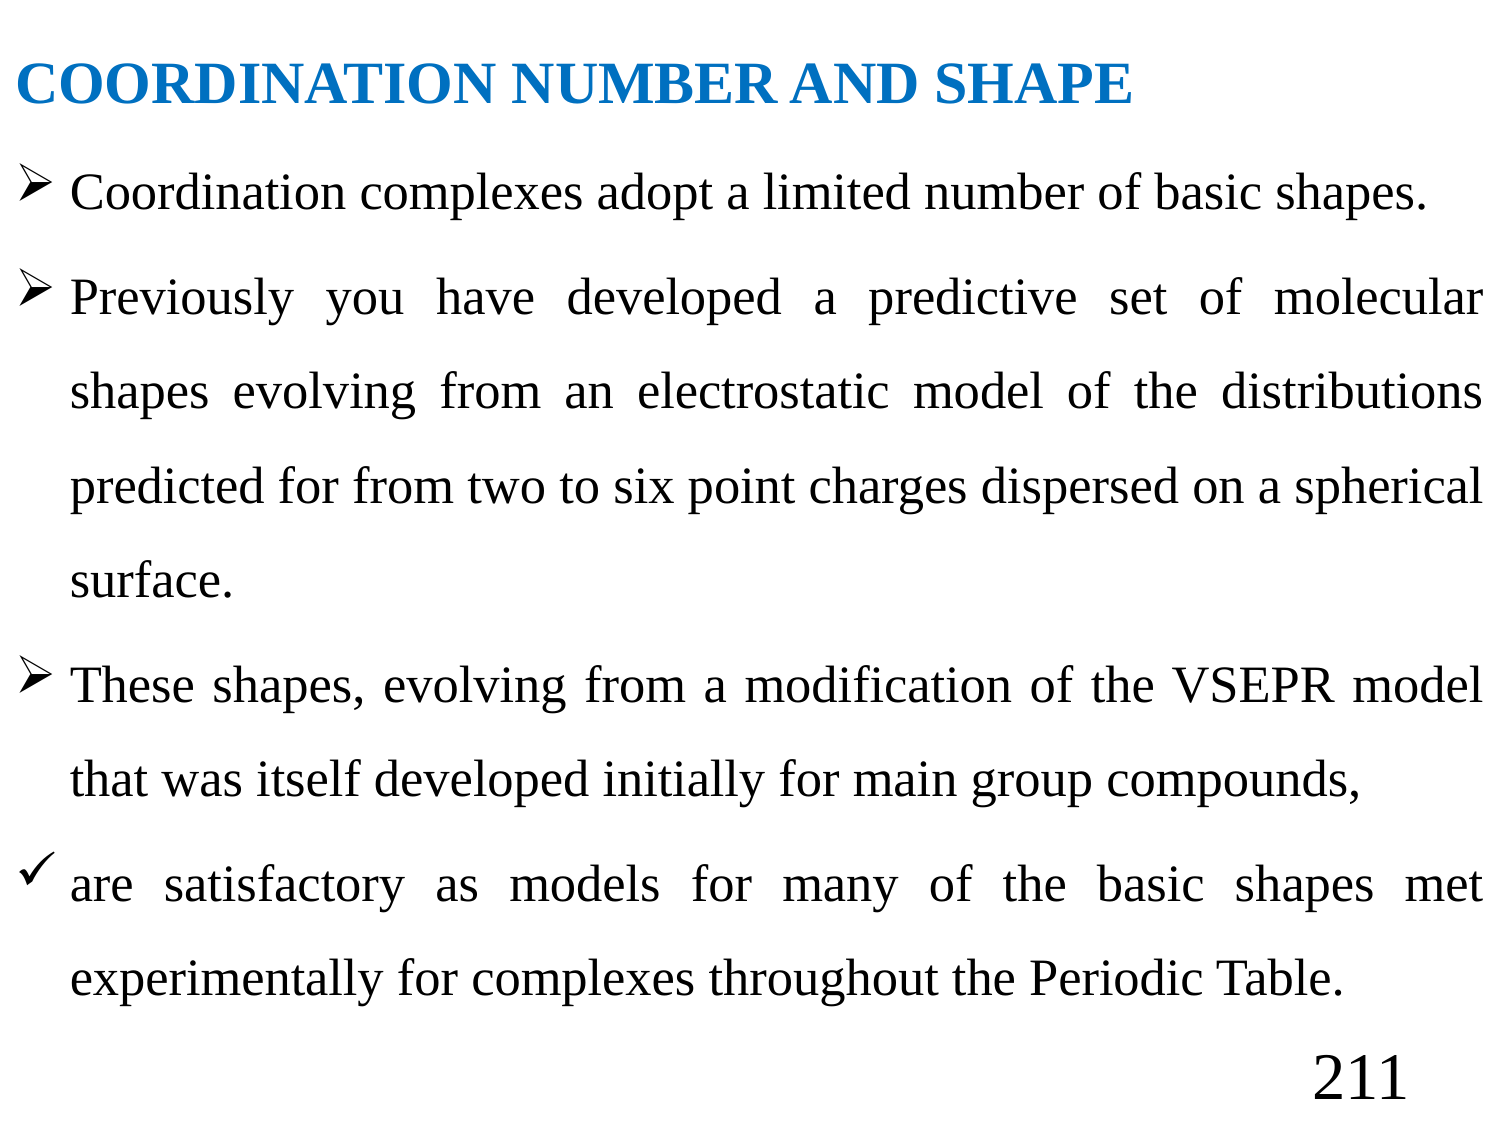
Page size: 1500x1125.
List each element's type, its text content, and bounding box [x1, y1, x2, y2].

slide_number 211 [1074, 1042, 1425, 1103]
list COORDINATION NUMBER AND SHAPE Coordination complexes adopt a limited number of basic shapes. Previously you have developed a predictive set of molecular shapes evolving from an electrostatic model of the distributions predicted for from two to six point charges dispersed on a spherical surface. These shapes, evolving from a modification of the VSEPR model that was itself developed initially for main group compounds, are satisfactory as models for many of the basic shapes met experimentally for complexes throughout the Periodic Table. [0, 0, 1500, 1125]
